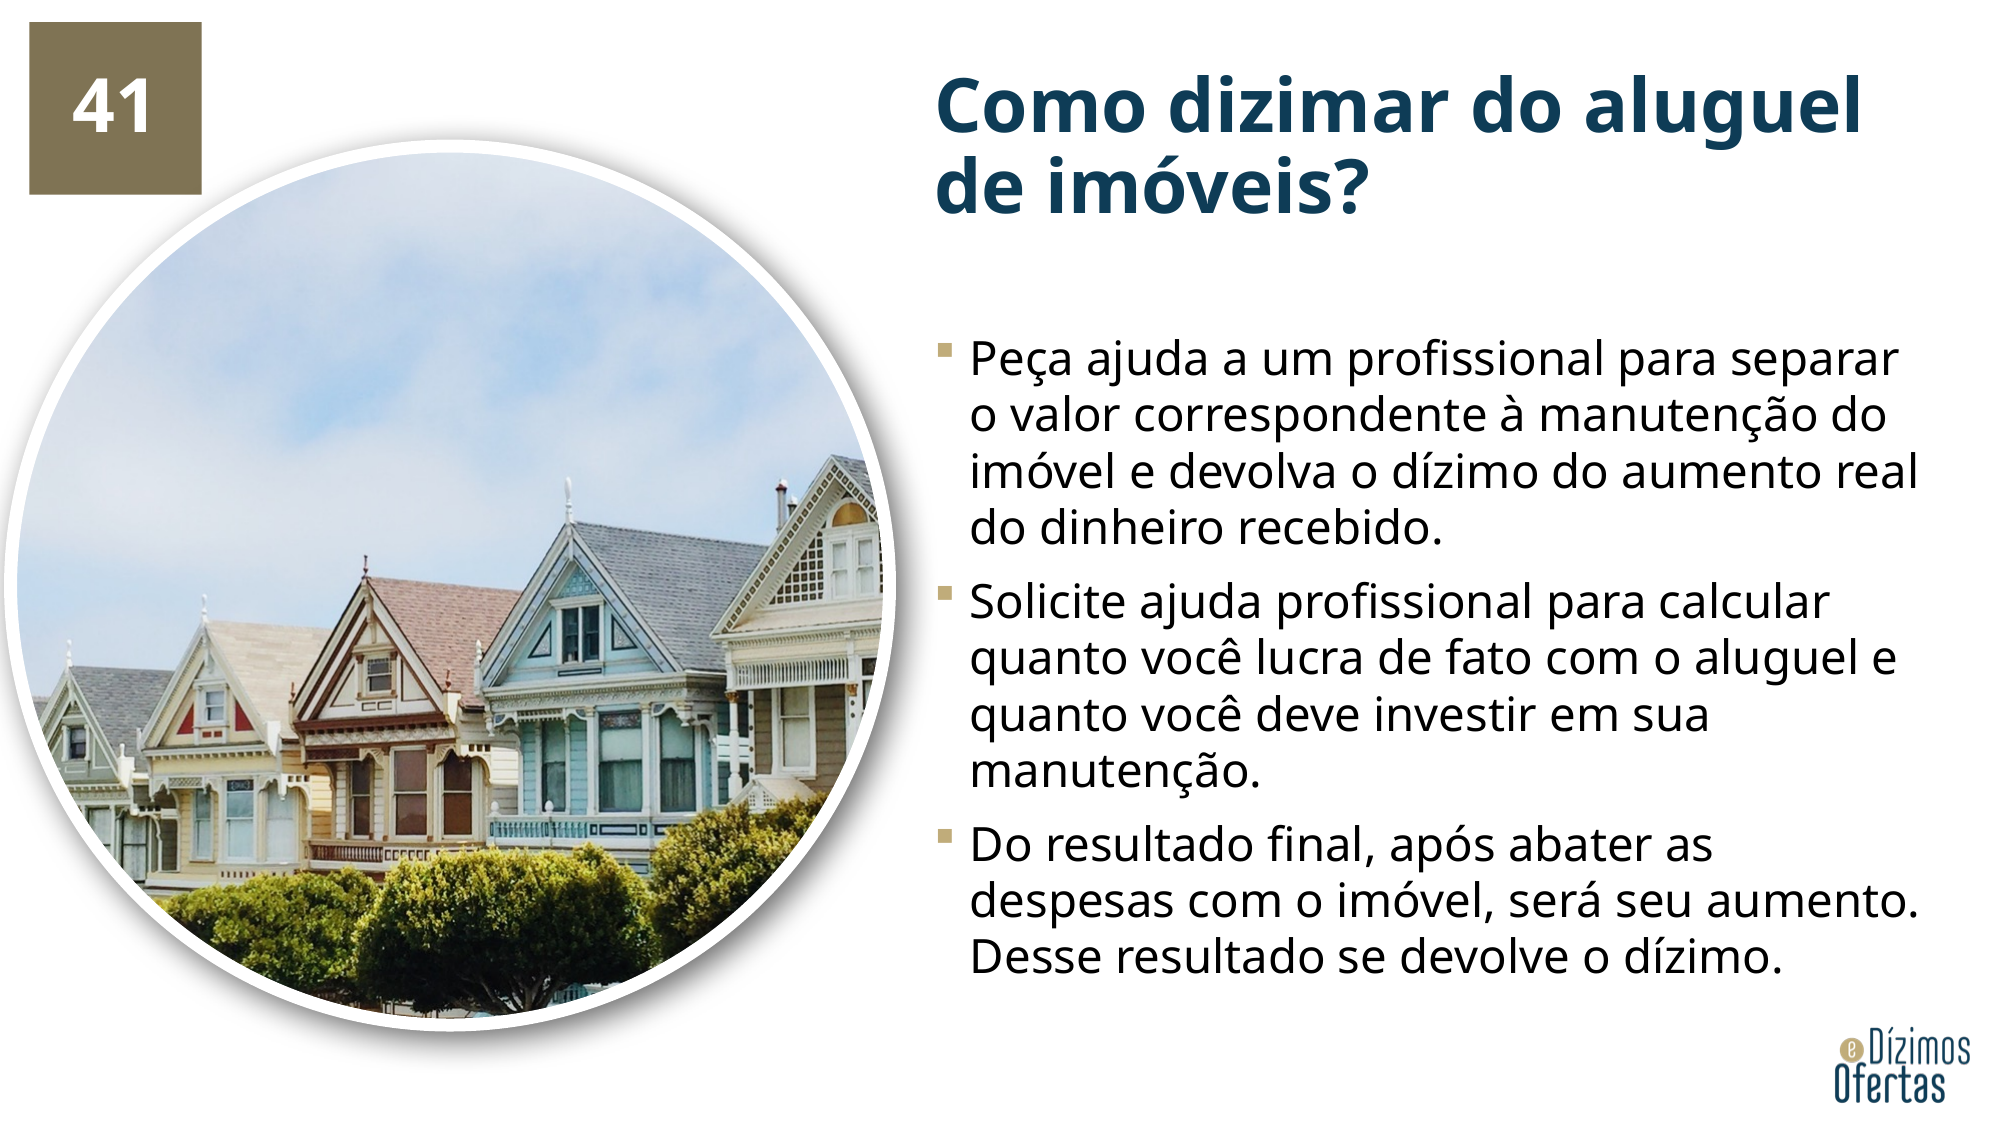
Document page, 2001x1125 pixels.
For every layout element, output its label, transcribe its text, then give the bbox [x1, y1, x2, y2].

list Peça ajuda a um profissional para separar o valor correspondente à manutenção do imóvel e devolva o dízimo do aumento real do dinheiro recebido. Solicite ajuda profissional para calcular quanto você lucra de fato com o aluguel e quanto você deve investir em sua manutenção. Do resultado final, após abater as despesas com o imóvel, será seu aumento. Desse resultado se devolve o dízimo. [919, 320, 1944, 1003]
picture [10, 146, 890, 1025]
list 41 [29, 22, 202, 146]
picture [1832, 1024, 1972, 1106]
title Como dizimar do aluguel de imóveis? [919, 59, 1944, 278]
